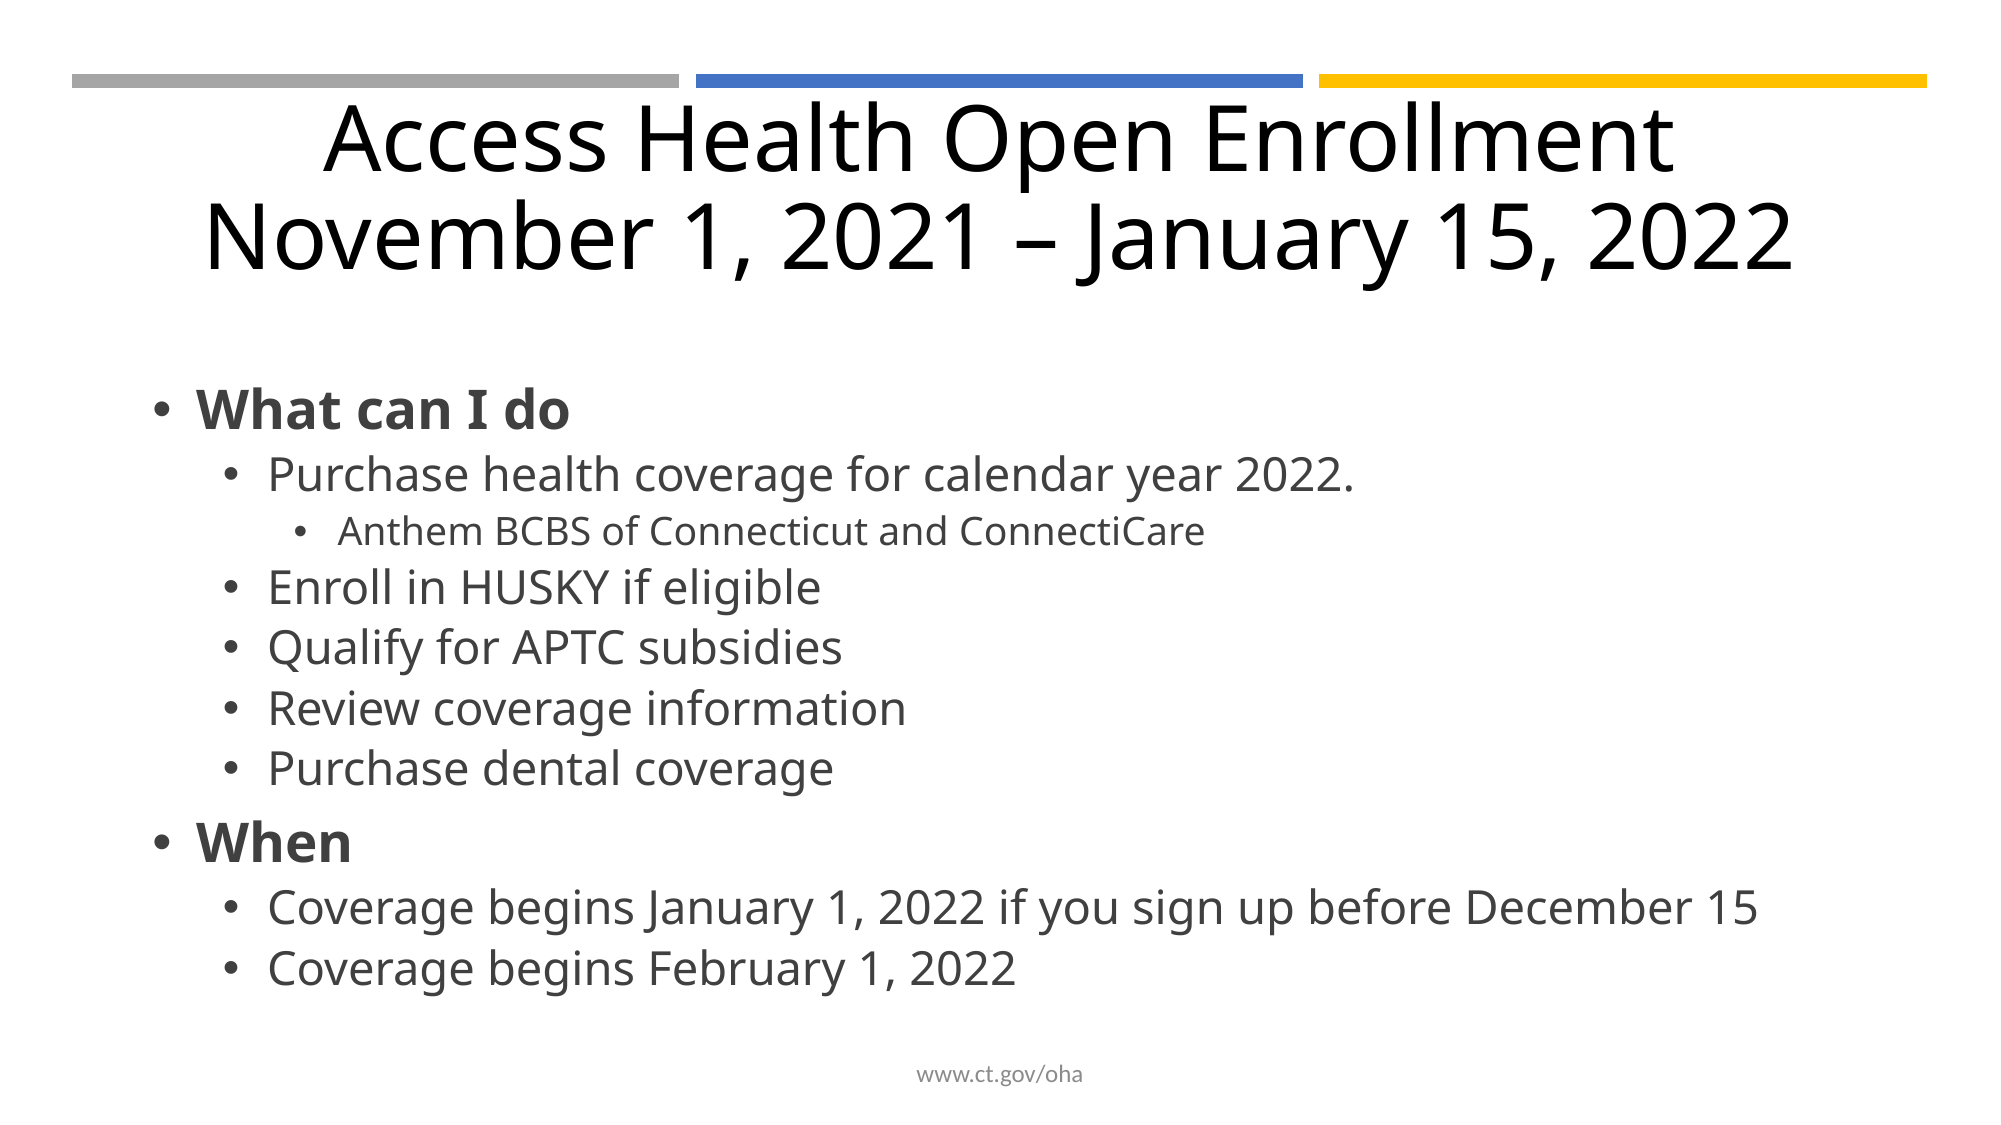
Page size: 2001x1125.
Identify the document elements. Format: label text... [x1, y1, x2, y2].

footer www.ct.gov/oha [662, 1042, 1338, 1103]
title Access Health Open Enrollment November 1, 2021 – January 15, 2022 [137, 59, 1863, 322]
list What can I do Purchase health coverage for calendar year 2022. Anthem BCBS of Connecticut and ConnectiCare Enroll in HUSKY if eligible Qualify for APTC subsidies Review coverage information Purchase dental coverage When Coverage begins January 1, 2022 if you sign up before December 15 Coverage begins February 1, 2022 [137, 375, 1863, 1014]
